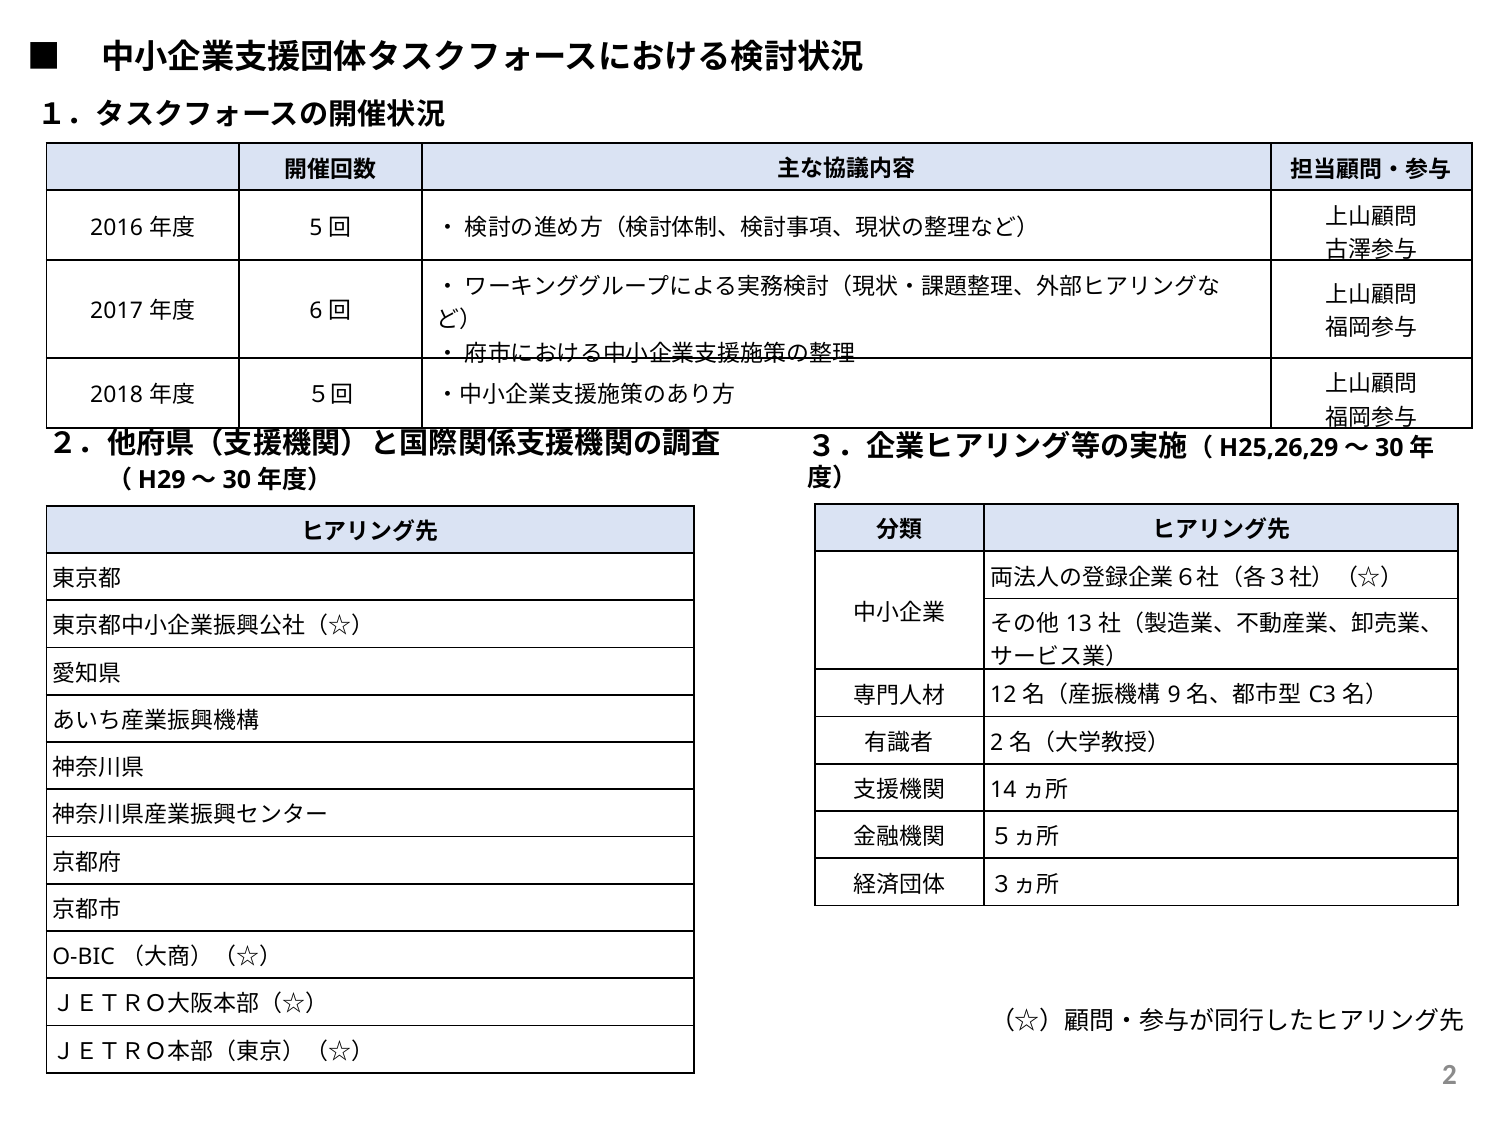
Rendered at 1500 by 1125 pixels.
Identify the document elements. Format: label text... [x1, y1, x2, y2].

table_cell 金融機関 [816, 812, 983, 857]
table_cell 2018年度 [47, 359, 238, 418]
table_cell ５回 [240, 359, 421, 418]
table_cell 両法人の登録企業６社（各３社）（☆） [985, 552, 1457, 598]
table_header 開催回数 [240, 144, 421, 189]
table_cell ＪＥＴＲＯ大阪本部（☆） [47, 979, 693, 1025]
text_box ２．他府県（支援機関）と国際関係支援機関の調査 （H29～30年度） [42, 418, 755, 501]
table_cell 東京都 [47, 554, 693, 599]
text_box １．タスクフォースの開催状況 [22, 88, 683, 138]
text_box ３．企業ヒアリング等の実施（H25,26,29～30年度） [801, 421, 1467, 498]
table_cell 上山顧問 福岡参与 [1272, 359, 1471, 427]
table_cell ・中小企業支援施策のあり方 [423, 359, 1270, 427]
table_cell 神奈川県産業振興センター [47, 790, 693, 836]
table_cell ・ 検討の進め方（検討体制、検討事項、現状の整理など） [423, 191, 1270, 259]
table_cell 上山顧問 福岡参与 [1272, 261, 1471, 357]
table_header 主な協議内容 [423, 144, 1270, 189]
table_cell 有識者 [816, 717, 983, 763]
table_cell ＪＥＴＲＯ本部（東京）（☆） [47, 1026, 693, 1072]
text_box ■ 中小企業支援団体タスクフォースにおける検討状況 [22, 30, 1174, 80]
table_cell 2017年度 [47, 261, 238, 357]
table_cell 2016年度 [47, 191, 238, 259]
table_cell 2名（大学教授） [985, 717, 1457, 763]
table_cell 14ヵ所 [985, 765, 1457, 810]
table_cell ・ ワーキンググループによる実務検討（現状・課題整理、外部ヒアリングなど） ・ 府市における中小企業支援施策の整理 [423, 261, 1270, 357]
table_header ヒアリング先 [985, 505, 1457, 550]
table_cell 専門人材 [816, 670, 983, 716]
table_cell 神奈川県 [47, 743, 693, 788]
table_cell 東京都中小企業振興公社（☆） [47, 601, 693, 647]
table_cell ３ヵ所 [985, 859, 1457, 905]
table_cell 京都市 [47, 885, 693, 930]
slide_number 2 [1134, 1042, 1472, 1103]
table_cell その他13社（製造業、不動産業、卸売業、 サービス業） [985, 599, 1457, 668]
table_cell 5回 [240, 191, 421, 259]
table_cell O-BIC（大商）（☆） [47, 932, 693, 977]
table_cell ５ヵ所 [985, 812, 1457, 857]
table_cell 上山顧問 古澤参与 [1272, 191, 1471, 259]
table_cell 経済団体 [816, 859, 983, 905]
table_cell 京都府 [47, 837, 693, 883]
table_cell 12名（産振機構9名、都市型C3名） [985, 670, 1457, 716]
table_header 担当顧問・参与 [1272, 144, 1471, 189]
text_box （☆）顧問・参与が同行したヒアリング先 [975, 997, 1480, 1042]
table_cell 愛知県 [47, 648, 693, 694]
table_header ヒアリング先 [47, 507, 693, 552]
table_cell あいち産業振興機構 [47, 696, 693, 741]
table_cell 支援機関 [816, 765, 983, 810]
table_header [47, 144, 238, 189]
table_header 分類 [816, 505, 983, 550]
table_cell 中小企業 [816, 552, 983, 668]
table_cell 6回 [240, 261, 421, 357]
